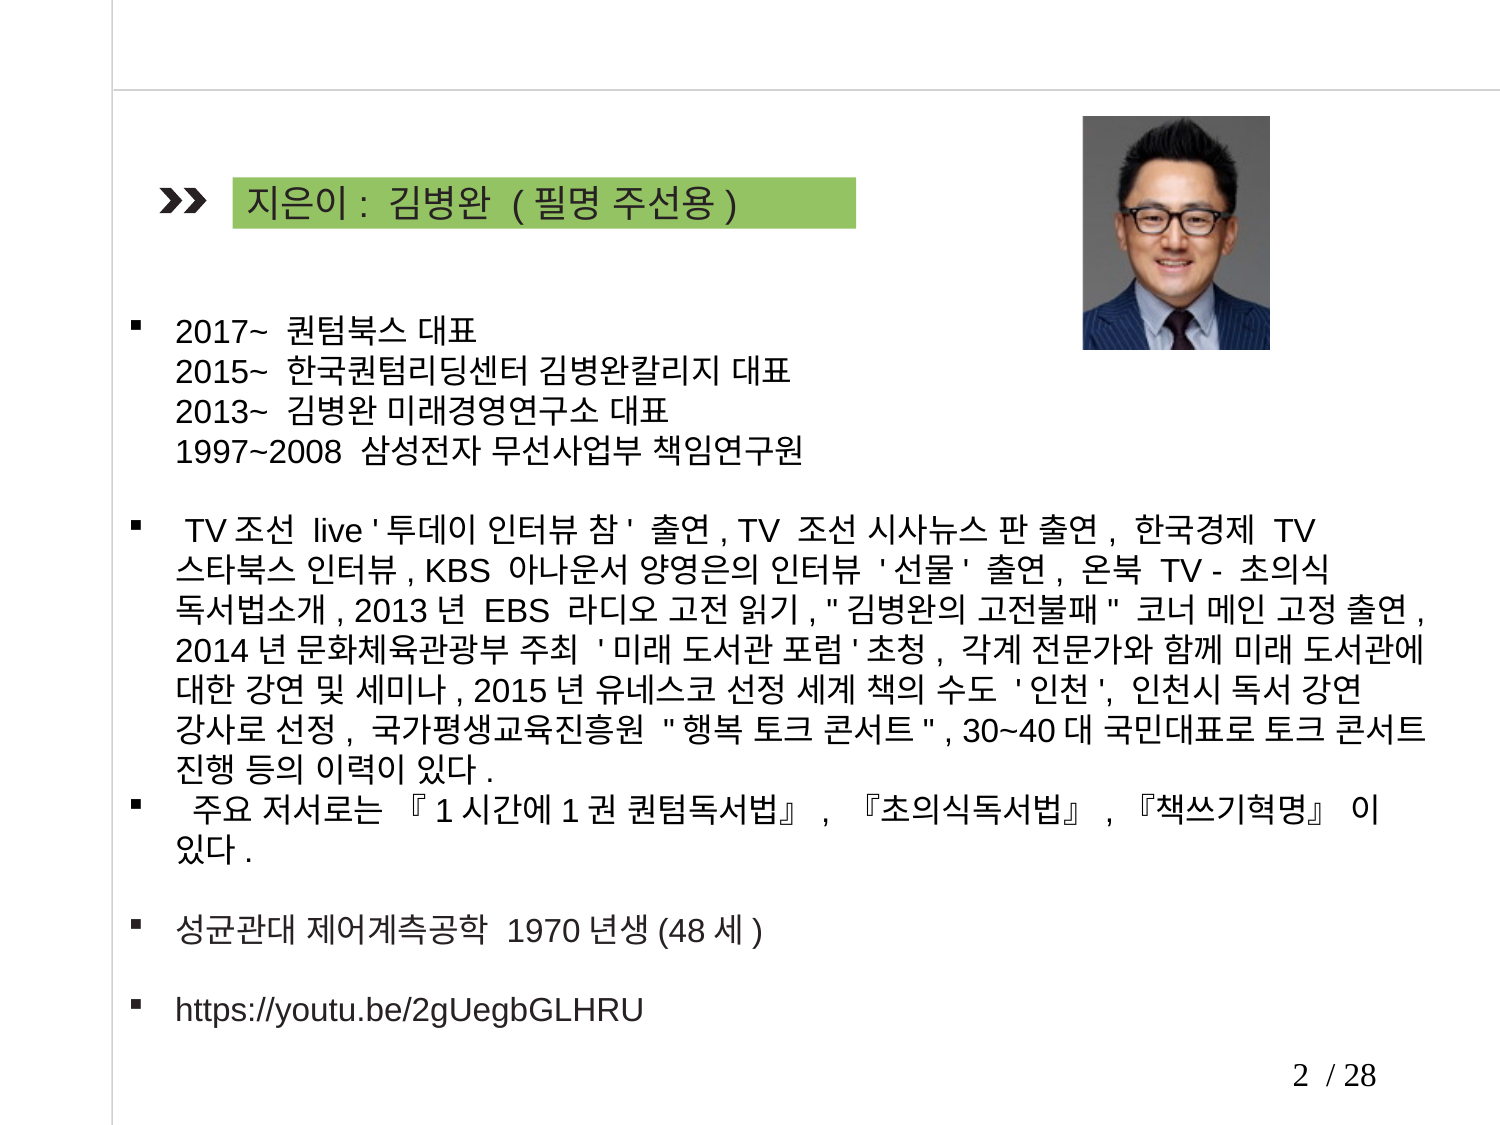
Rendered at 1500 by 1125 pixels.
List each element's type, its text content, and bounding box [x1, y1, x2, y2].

picture [1080, 116, 1271, 350]
text_box 지은이: 김병완 (필명 주선용) [231, 172, 858, 233]
slide_number 2 / 28 [1074, 1042, 1425, 1103]
text_box [157, 185, 184, 216]
text_box 2017~ 퀀텀북스 대표 2015~ 한국퀀텀리딩센터 김병완칼리지 대표 2013~ 김병완 미래경영연구소 대표 1997~2008 삼성전자 무선사업부 책임연구원 TV조선 live '투데이 인터뷰 참' 출연, TV 조선 시사뉴스 판 출연, 한국경제 TV 스타북스 인터뷰, KBS 아나운서 양영은의 인터뷰 '선물' 출연, 온북 TV - 초의식 독서법소개, 2013년 EBS 라디오 고전 읽기, "김병완의 고전불패" 코너 메인 고정 출연, 2014년 문화체육관광부 주최 '미래 도서관 포럼'초청, 각계 전문가와 함께 미래 도서관에 대한 강연 및 세미나, 2015년 유네스코 선정 세계 책의 수도 '인천', 인천시 독서 강연 강사로 선정, 국가평생교육진흥원 "행복 토크 콘서트" , 30~40대 국민대표로 토크 콘서트 진행 등의 이력이 있다. 주요 저서로는 『1시간에1권 퀀텀독서법』, 『초의식독서법』,『책쓰기혁명』 이 있다. 성균관대 제어계측공학 1970년생(48세) https://youtu.be/2gUegbGLHRU [117, 302, 1459, 1036]
text_box [181, 185, 209, 216]
